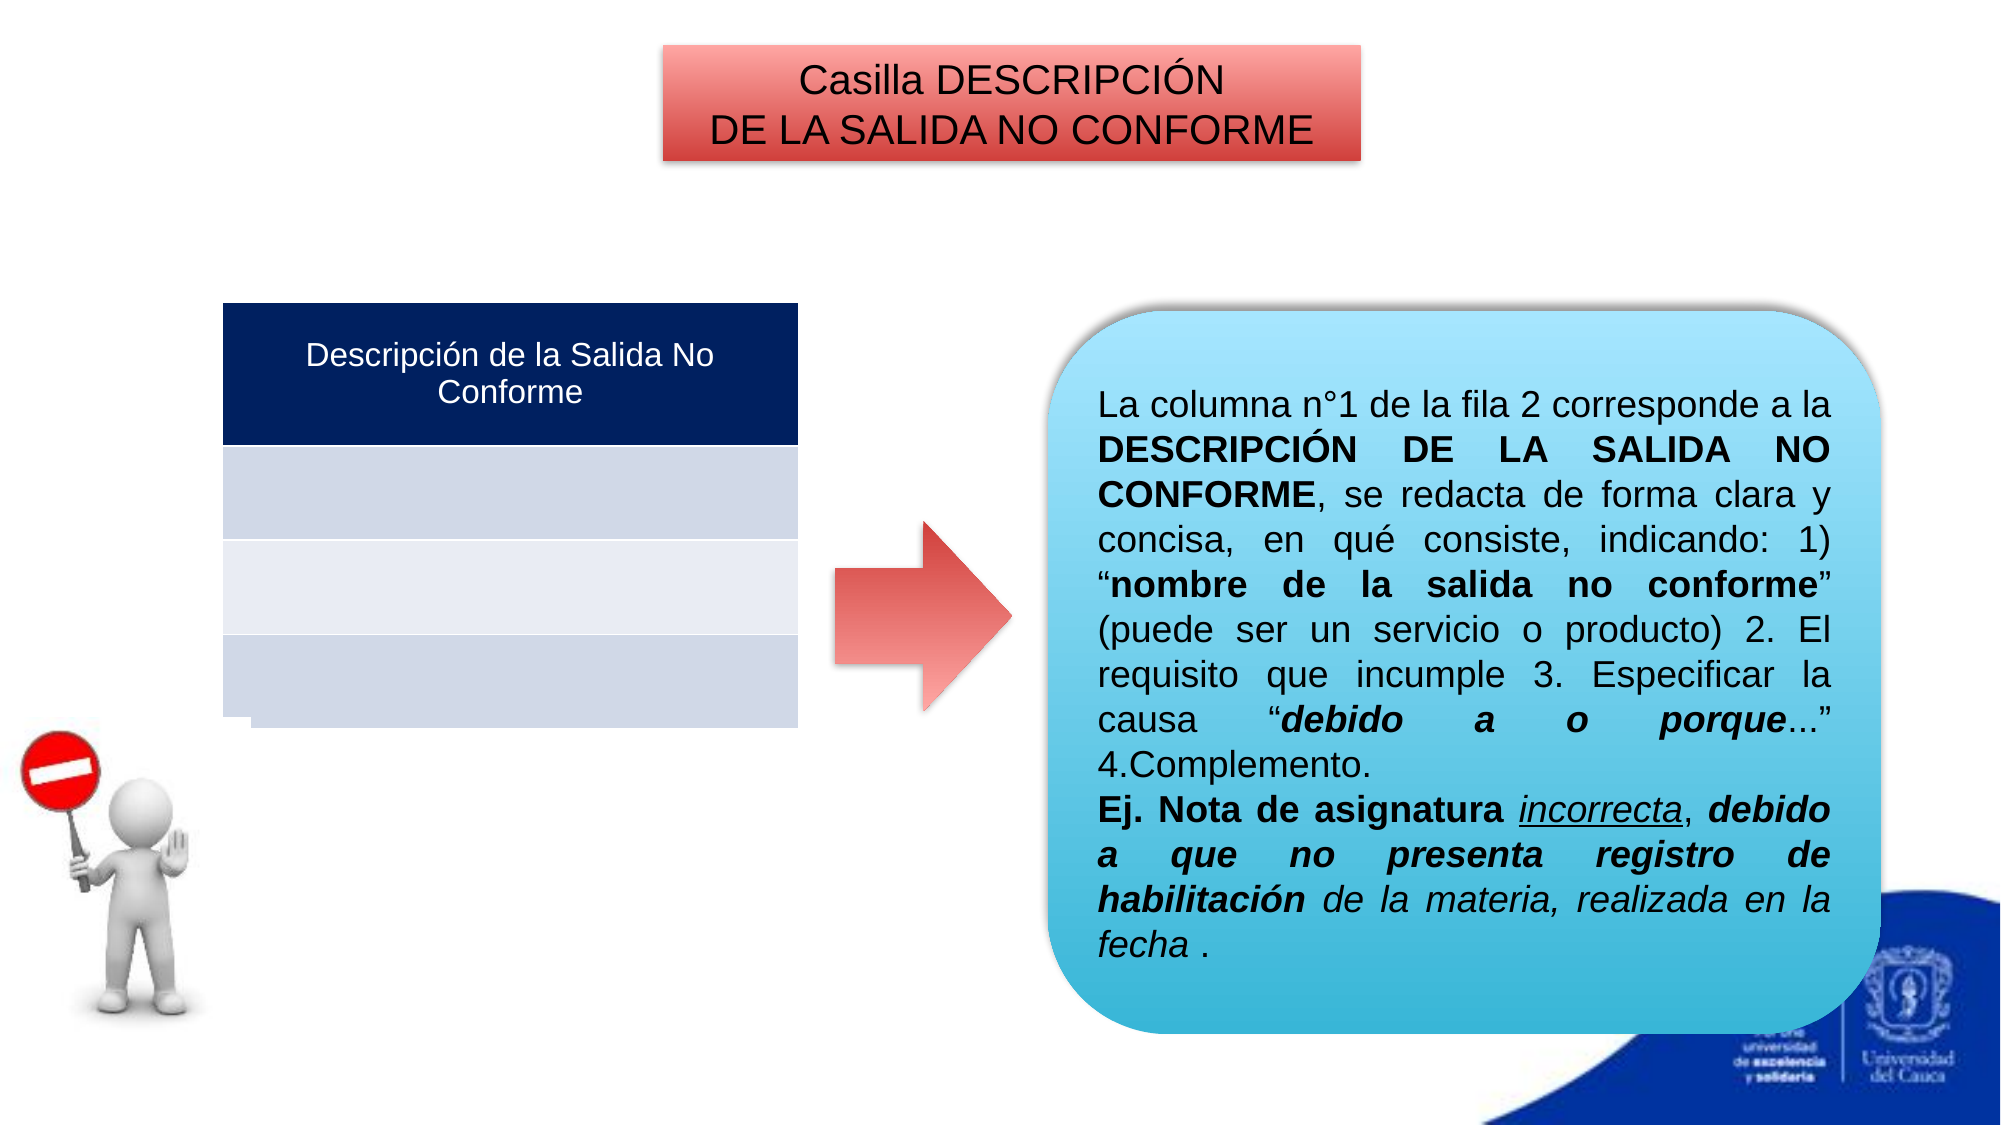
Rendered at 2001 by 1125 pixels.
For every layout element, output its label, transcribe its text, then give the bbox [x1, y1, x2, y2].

text_box La columna n°1 de la fila 2 corresponde a la DESCRIPCIÓN DE LA SALIDA NO CONFORME, se redacta de forma clara y concisa, en qué consiste, indicando: 1) “nombre de la salida no conforme” (puede ser un servicio o producto) 2. El requisito que incumple 3. Especificar la causa “debido a o porque...” 4.Complemento. Ej. Nota de asignatura incorrecta, debido a que no presenta registro de habilitación de la materia, realizada en la fecha . [1047, 310, 1882, 1035]
table_cell [223, 635, 798, 728]
picture [0, 0, 2001, 1125]
table_header Descripción de la Salida No Conforme [223, 303, 798, 445]
table_cell [223, 541, 798, 634]
table_cell [223, 447, 798, 539]
text_box Casilla DESCRIPCIÓN DE LA SALIDA NO CONFORME [663, 45, 1361, 161]
text_box [834, 520, 1012, 712]
